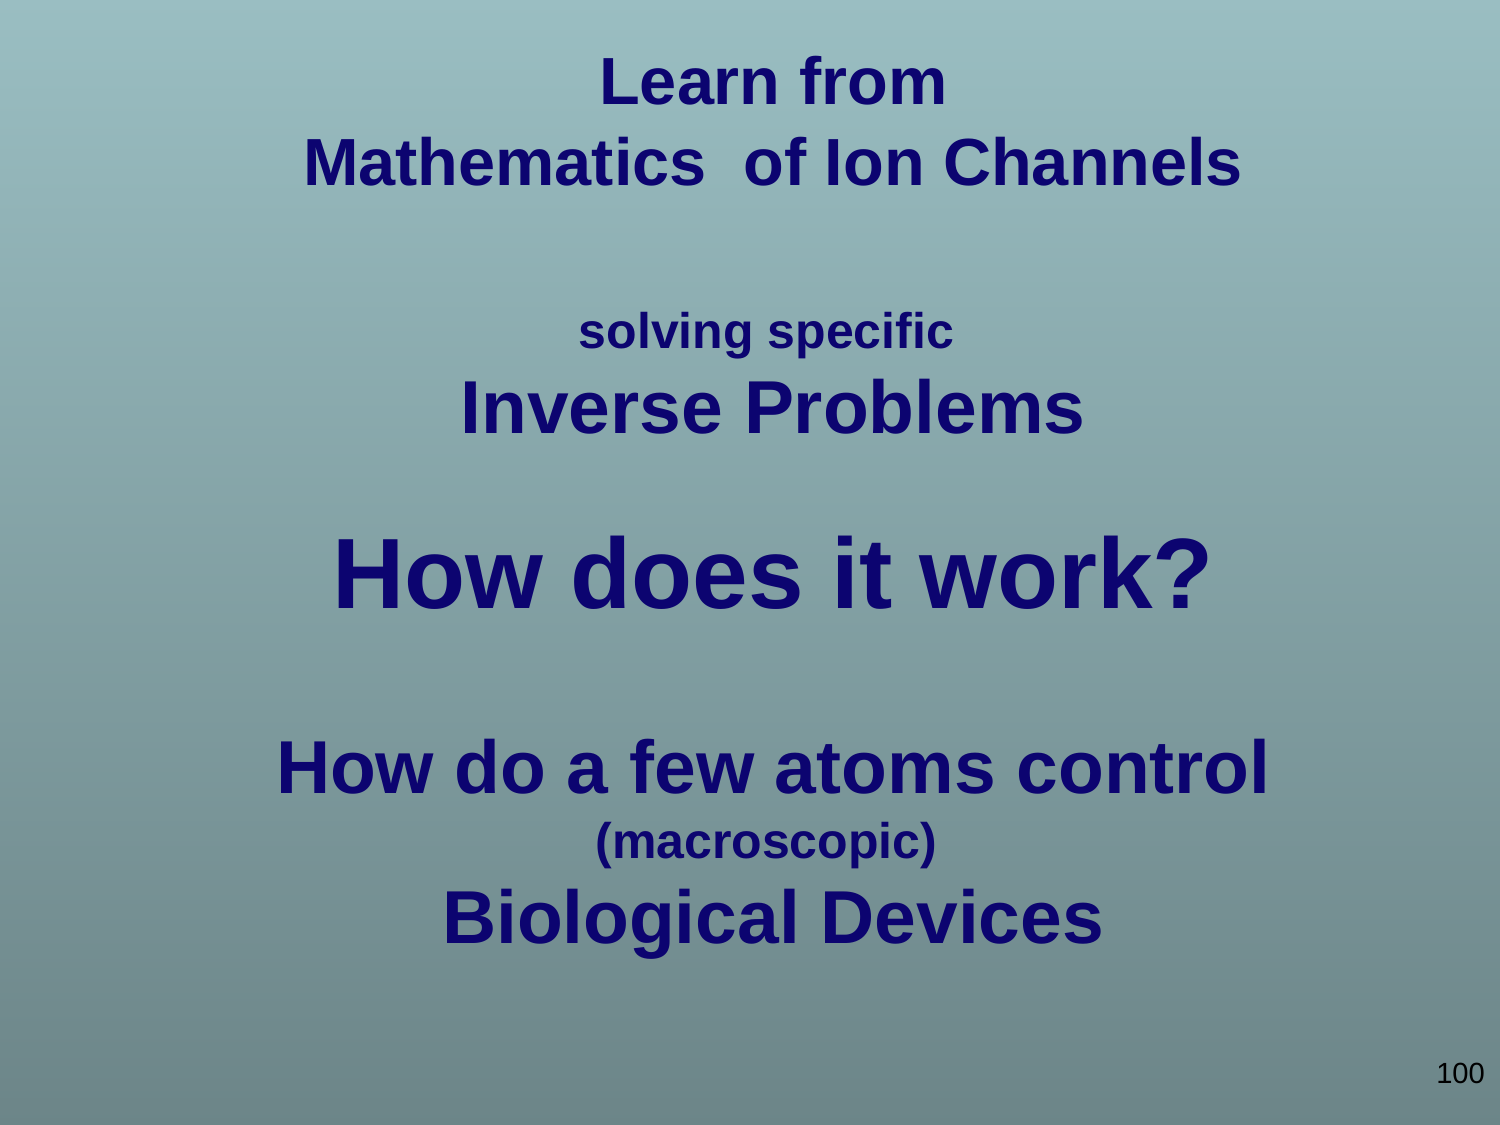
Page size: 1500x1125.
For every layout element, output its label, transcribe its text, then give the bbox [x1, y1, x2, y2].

text_box Learn from Mathematics of Ion Channels solving specific Inverse Problems How does it work? How do a few atoms control (macroscopic) Biological Devices [123, 30, 1424, 1046]
slide_number 100 [1149, 1046, 1500, 1125]
